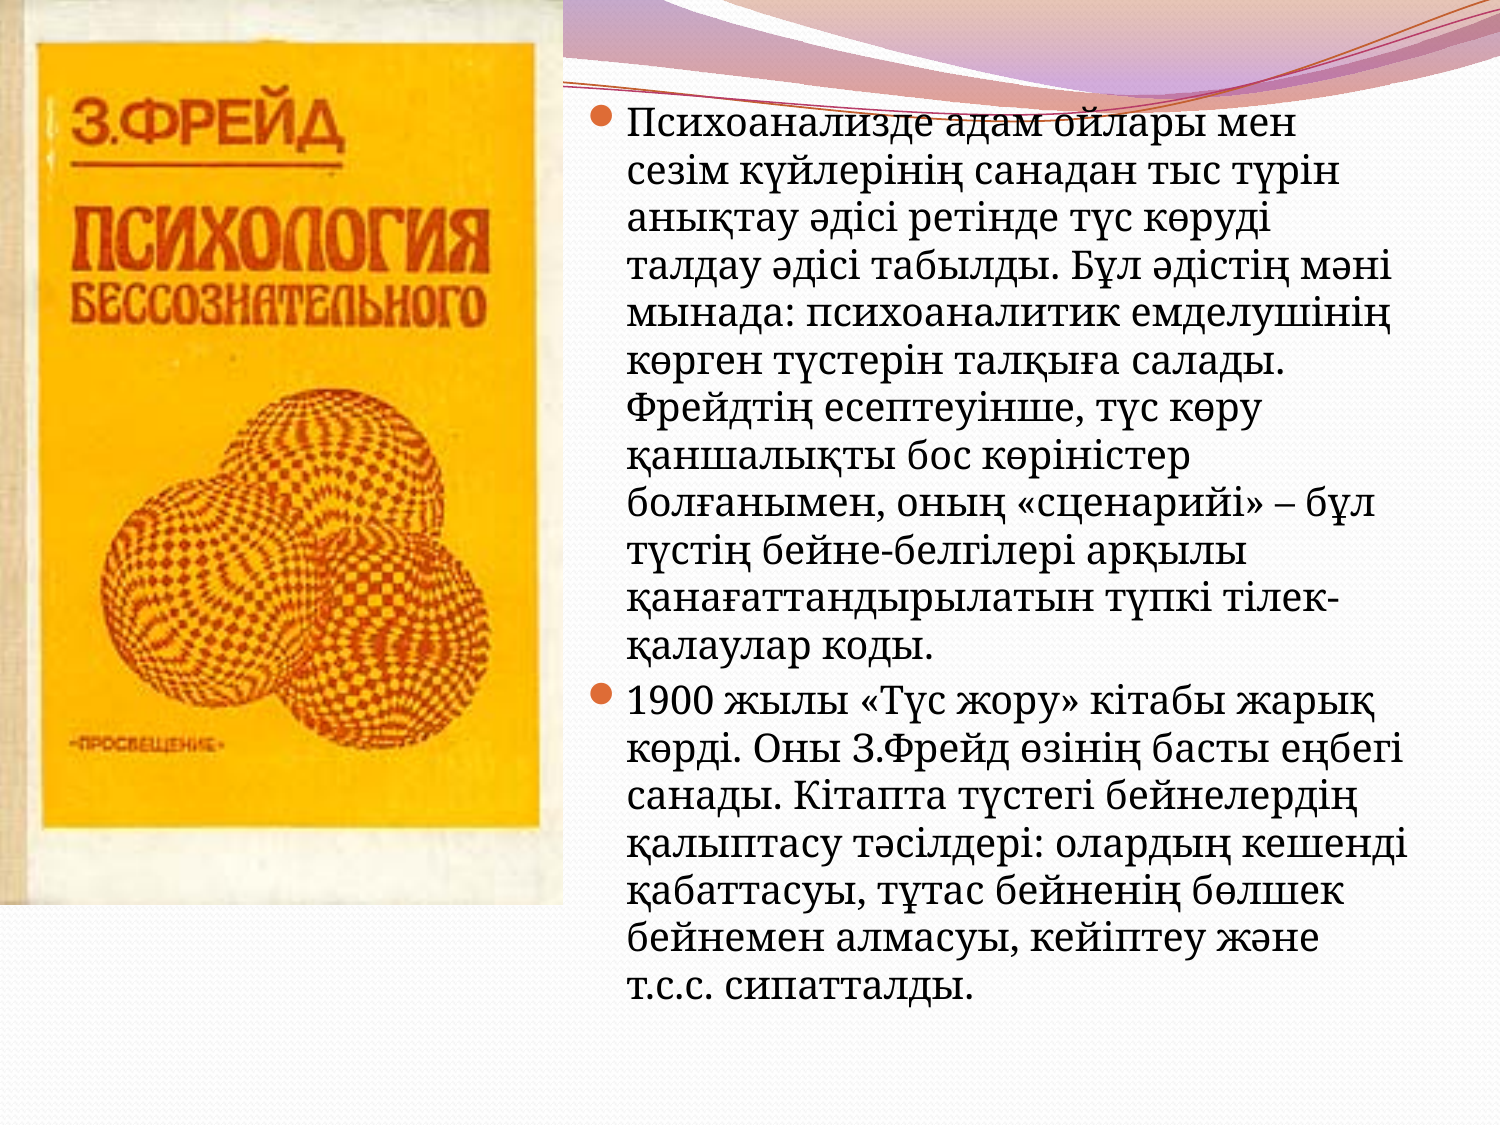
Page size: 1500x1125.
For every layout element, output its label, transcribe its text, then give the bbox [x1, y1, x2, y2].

list Психоанализде адам ойлары мен сезім күйлерінің санадан тыс түрін анықтау әдісі ретінде түс көруді талдау әдісі табылды. Бұл әдістің мәні мынада: психоаналитик емделушінің көрген түстерін талқыға салады. Фрейдтің есептеуінше, түс көру қаншалықты бос көріністер болғанымен, оның «сценарийі» – бұл түстің бейне-белгілері арқылы қанағаттандырылатын түпкі тілек-қалаулар коды. 1900 жылы «Түс жору» кітабы жарық көрді. Оны З.Фрейд өзінің басты еңбегі санады. Кітапта түстегі бейнелердің қалыптасу тәсілдері: олардың кешенді қабаттасуы, тұтас бейненің бөлшек бейнемен алмасуы, кейіптеу және т.с.с. сипатталды. [572, 90, 1425, 1038]
picture [0, 0, 563, 906]
